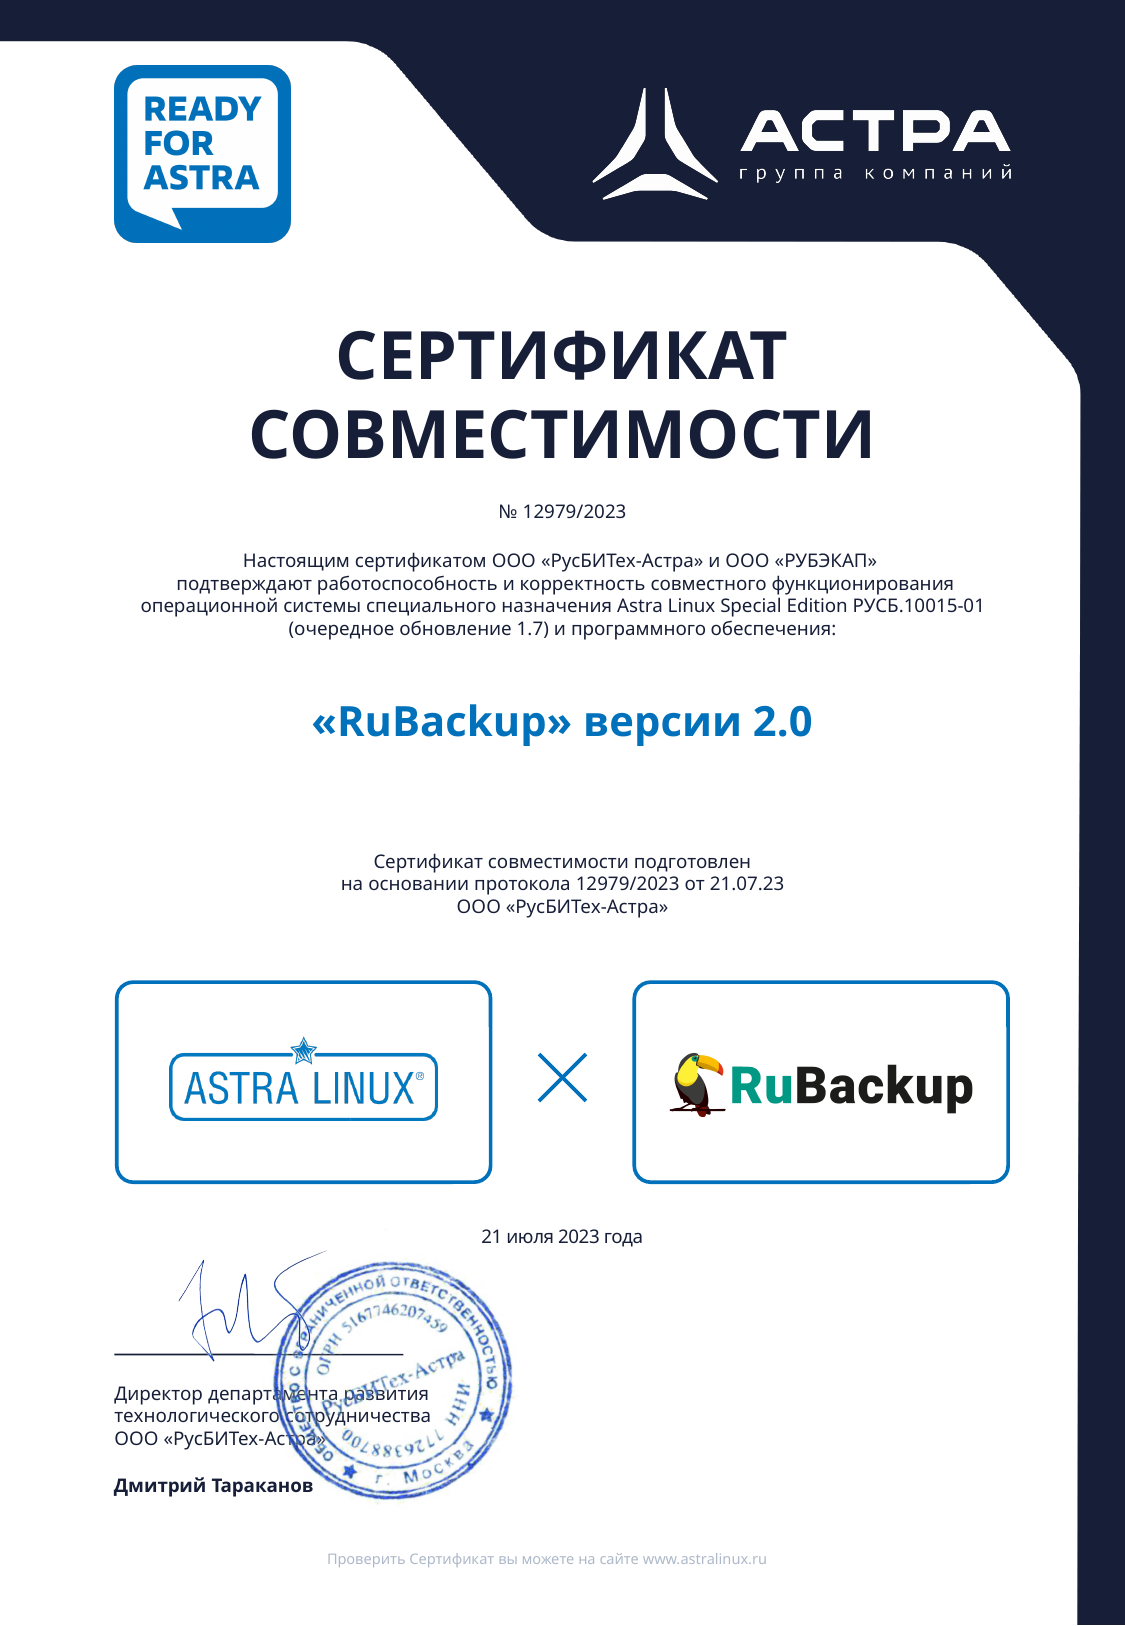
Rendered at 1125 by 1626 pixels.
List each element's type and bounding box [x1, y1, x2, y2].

text_box [538, 1053, 587, 1102]
picture [0, 0, 1125, 1625]
text_box [132, 546, 993, 920]
